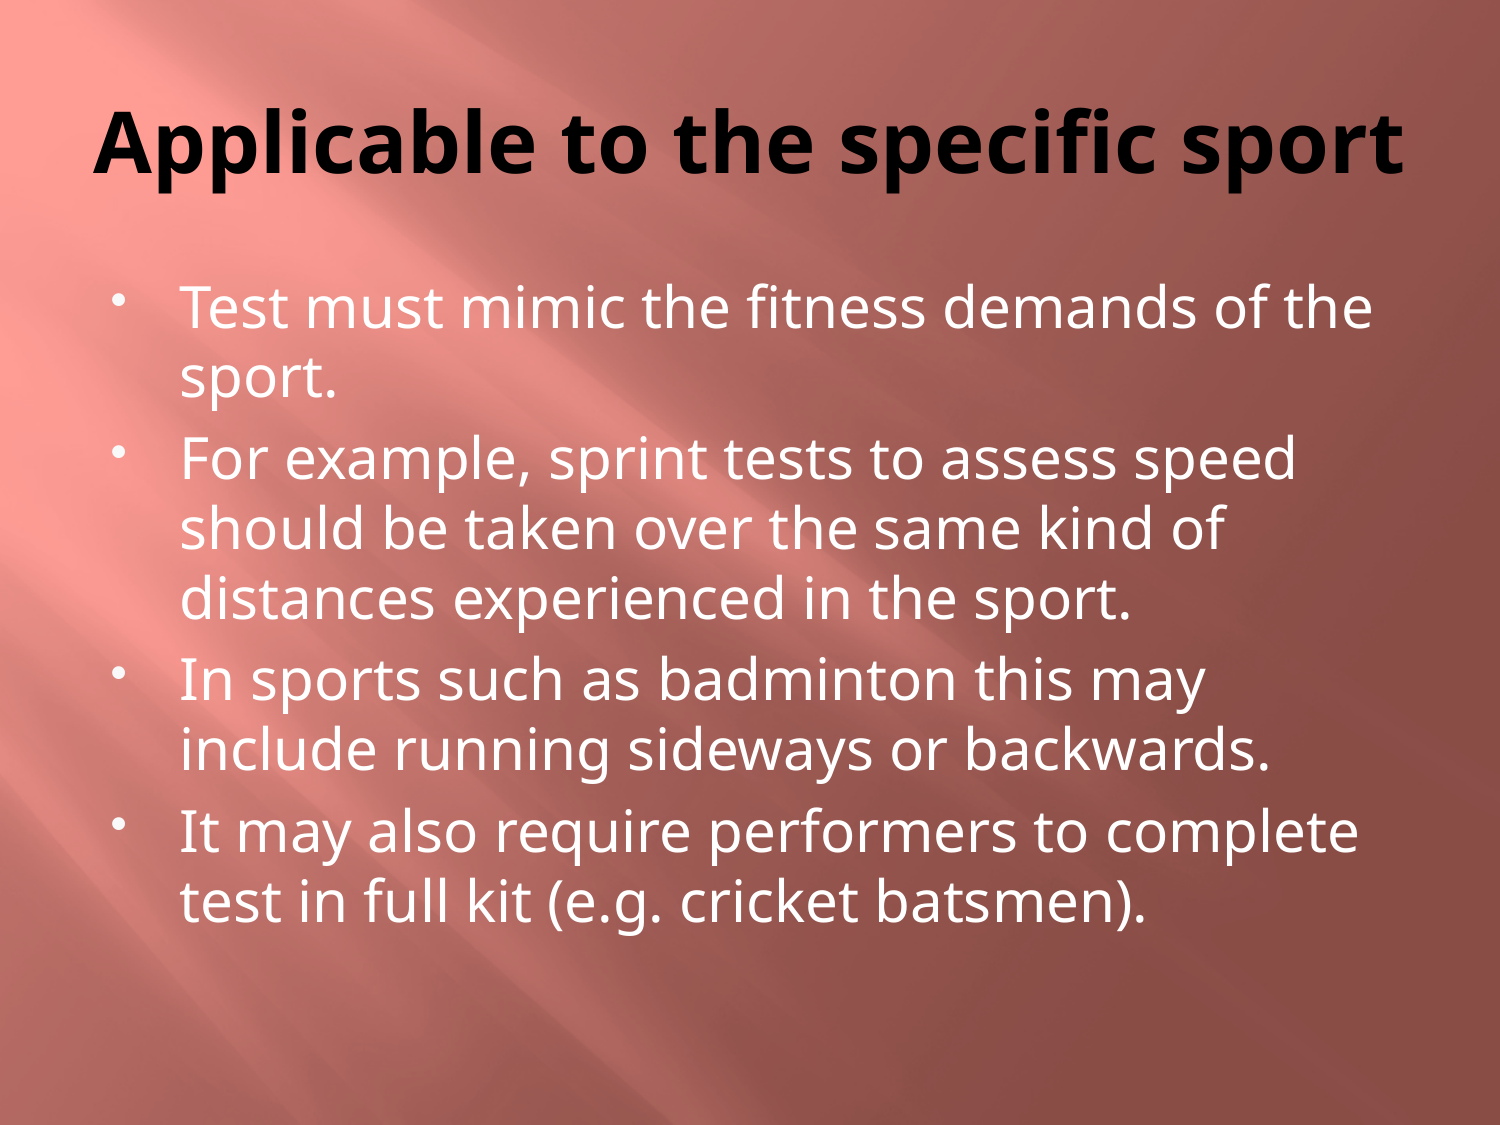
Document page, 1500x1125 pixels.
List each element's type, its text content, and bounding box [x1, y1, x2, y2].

list Test must mimic the fitness demands of the sport. For example, sprint tests to assess speed should be taken over the same kind of distances experienced in the sport. In sports such as badminton this may include running sideways or backwards. It may also require performers to complete test in full kit (e.g. cricket batsmen). [75, 262, 1425, 1035]
title Applicable to the specific sport [75, 45, 1425, 233]
